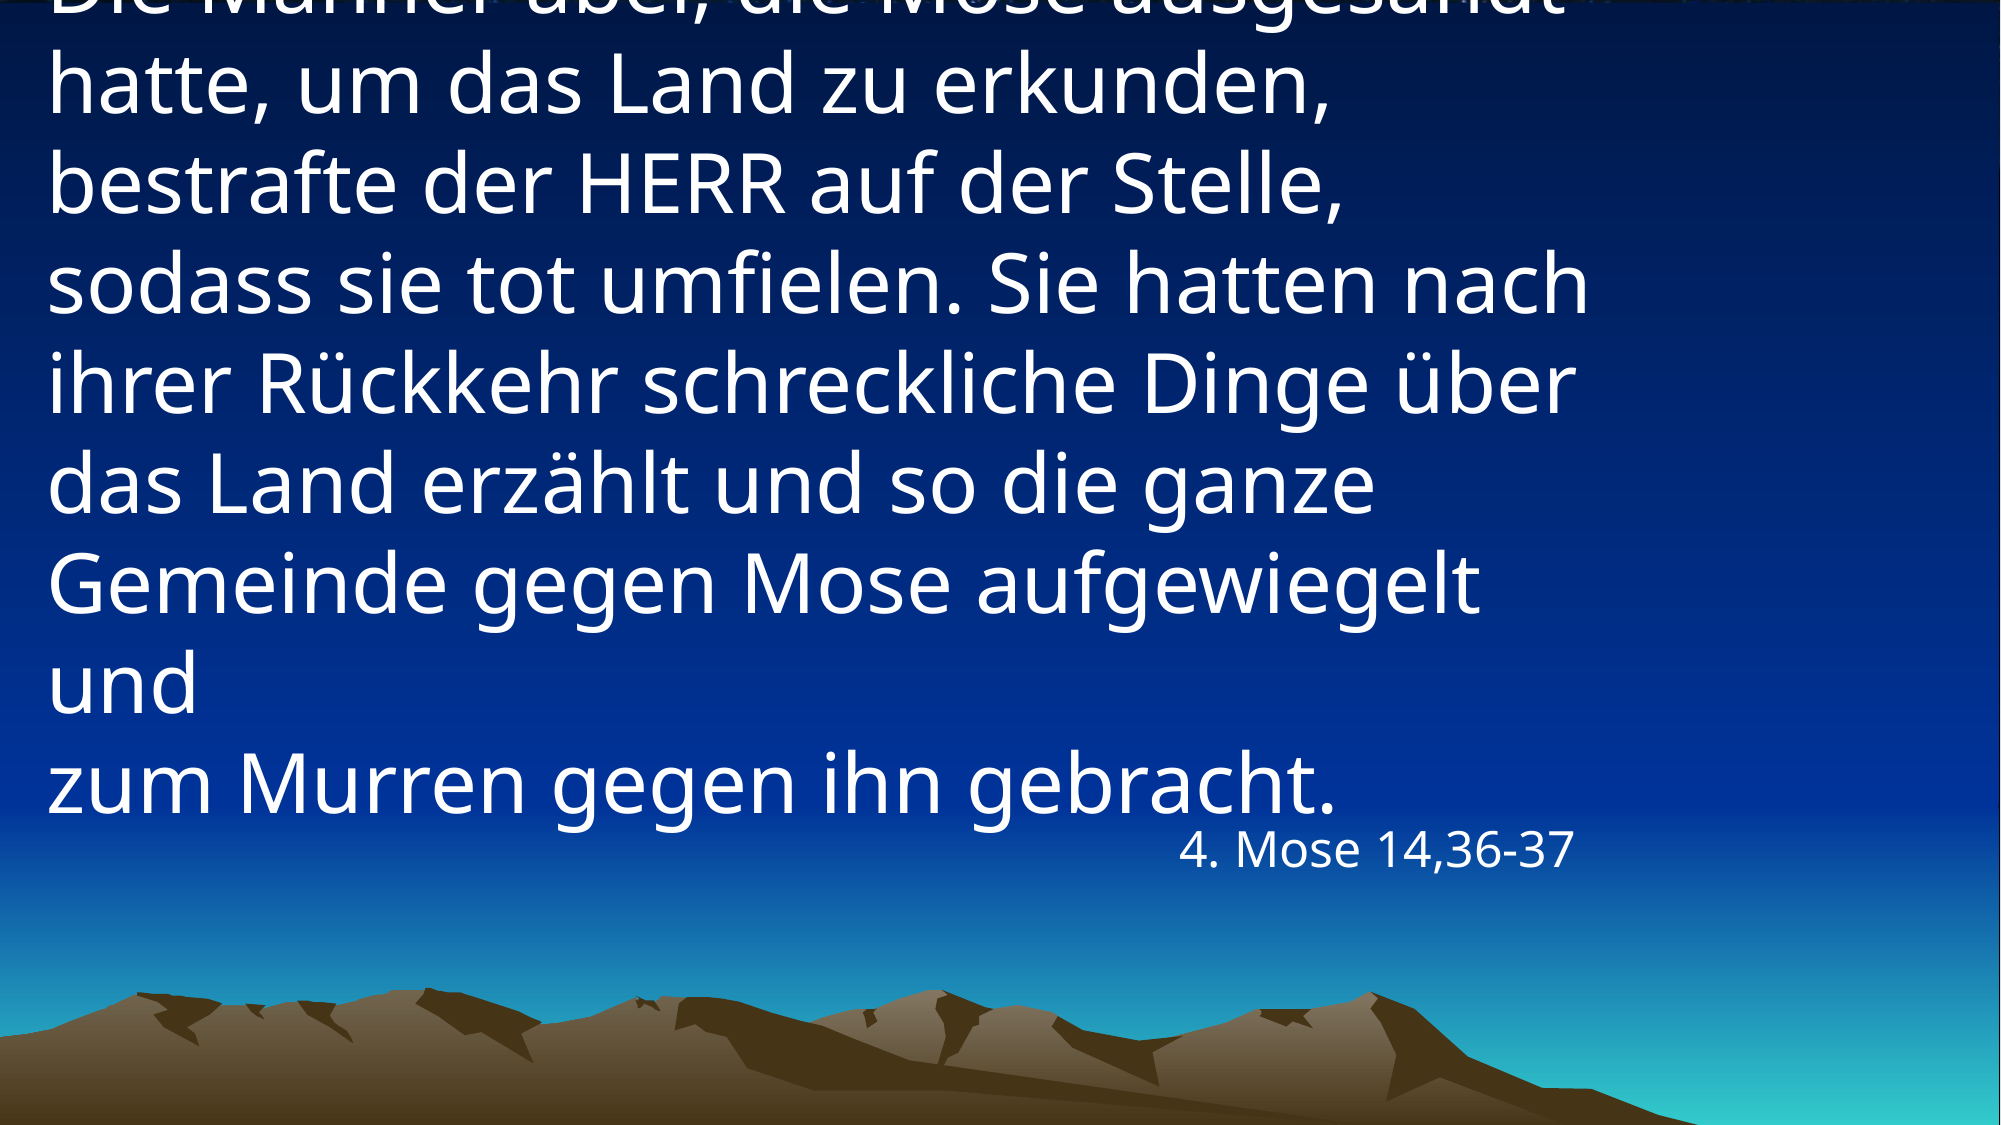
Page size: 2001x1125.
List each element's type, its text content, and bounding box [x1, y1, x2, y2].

text_box 4. Mose 14,36-37 [952, 810, 1591, 886]
picture [1638, 0, 2001, 1125]
title Die Männer aber, die Mose ausgesandt hatte, um das Land zu erkunden, bestrafte der HERR auf der Stelle, sodass sie tot umfielen. Sie hatten nach ihrer Rückkehr schreckliche Dinge über das Land erzählt und so die ganze Gemeinde gegen Mose aufgewiegelt und zum Murren gegen ihn gebracht. [31, 0, 1638, 838]
